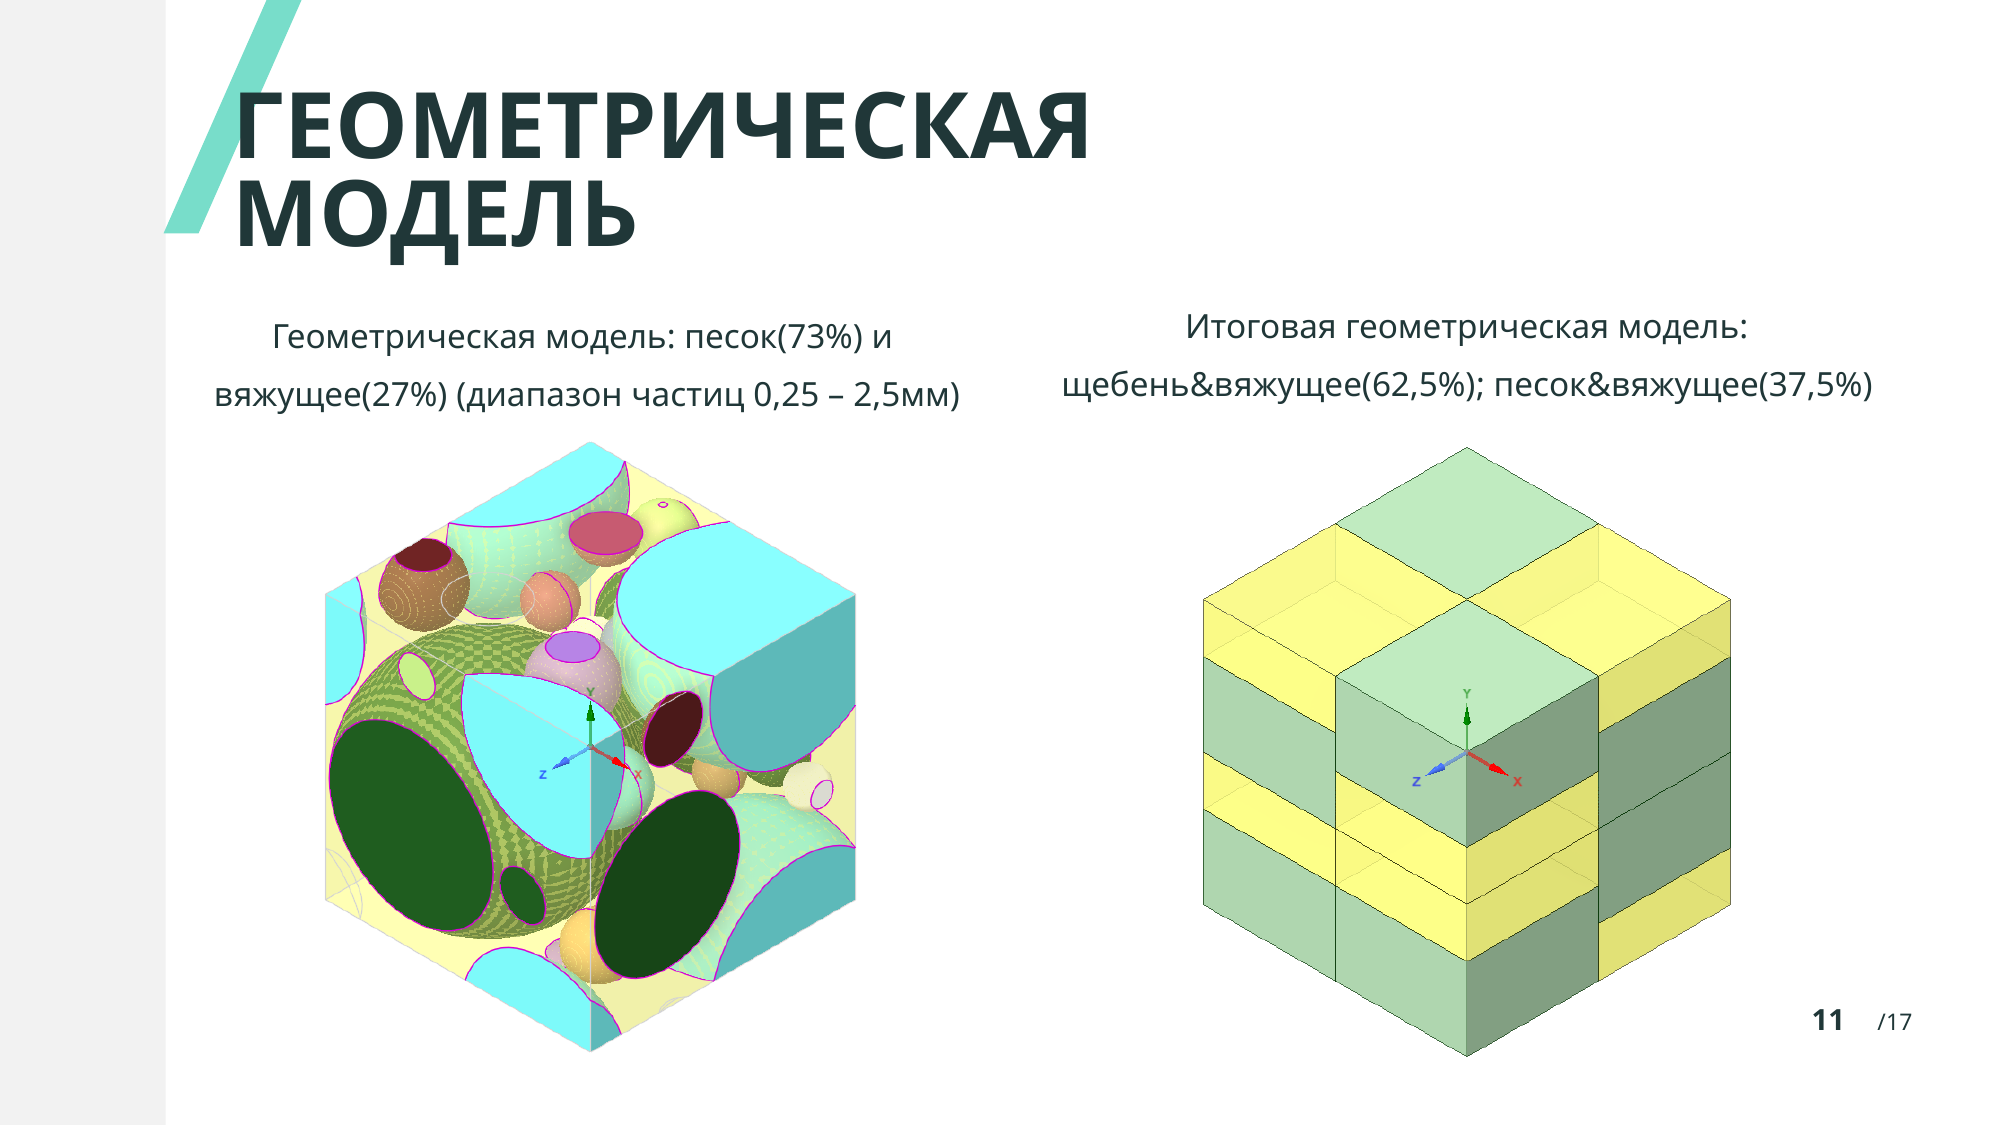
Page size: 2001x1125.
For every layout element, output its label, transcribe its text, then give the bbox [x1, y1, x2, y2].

text_box Геометрическая модель: песок(73%) и вяжущее(27%) (диапазон частиц 0,25 – 2,5мм) [189, 289, 985, 435]
title ГЕОМЕТРИЧЕСКАЯ МОДЕЛЬ [232, 56, 1206, 234]
picture [1128, 420, 1805, 1069]
text_box Итоговая геометрическая модель: щебень&вяжущее(62,5%); песок&вяжущее(37,5%) [999, 280, 1935, 425]
picture [281, 434, 893, 1067]
slide_number 11 /17 [1809, 1001, 1920, 1042]
text_box [241, 0, 302, 56]
text_box [163, 78, 232, 234]
